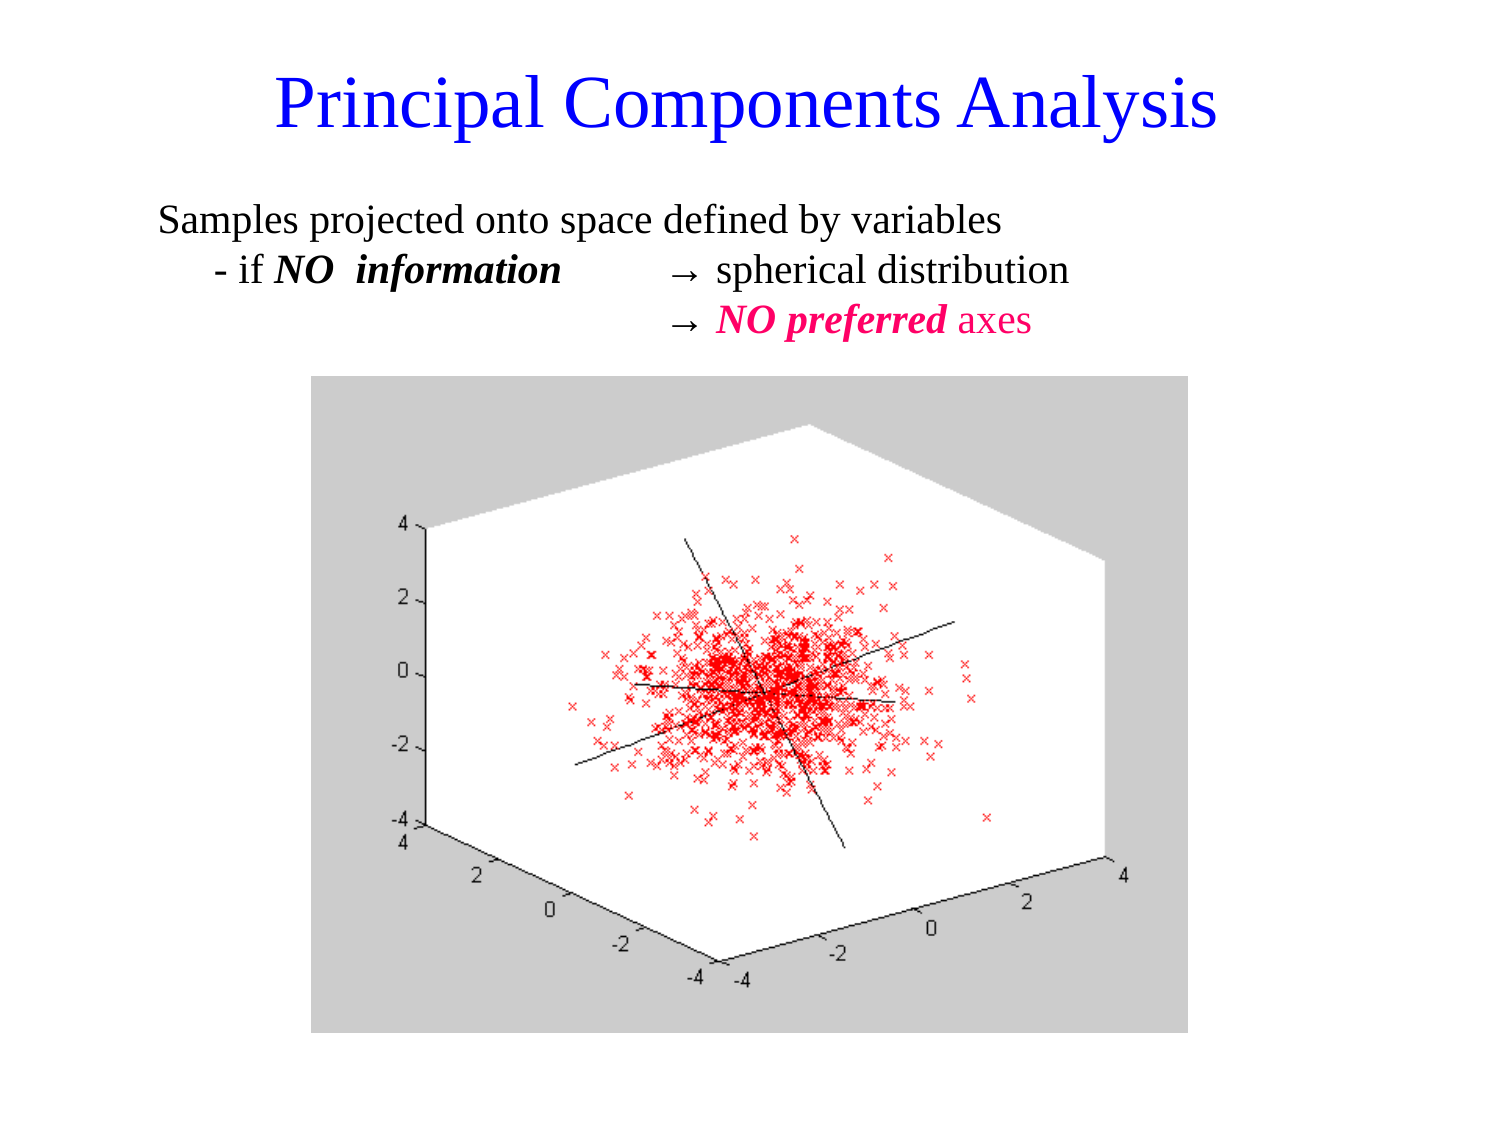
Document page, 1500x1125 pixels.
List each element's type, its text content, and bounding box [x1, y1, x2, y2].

picture [310, 376, 1189, 1034]
text_box Principal Components Analysis [259, 45, 1235, 150]
text_box Samples projected onto space defined by variables - if NO information → spherical distribution → NO preferred axes [142, 184, 1323, 350]
